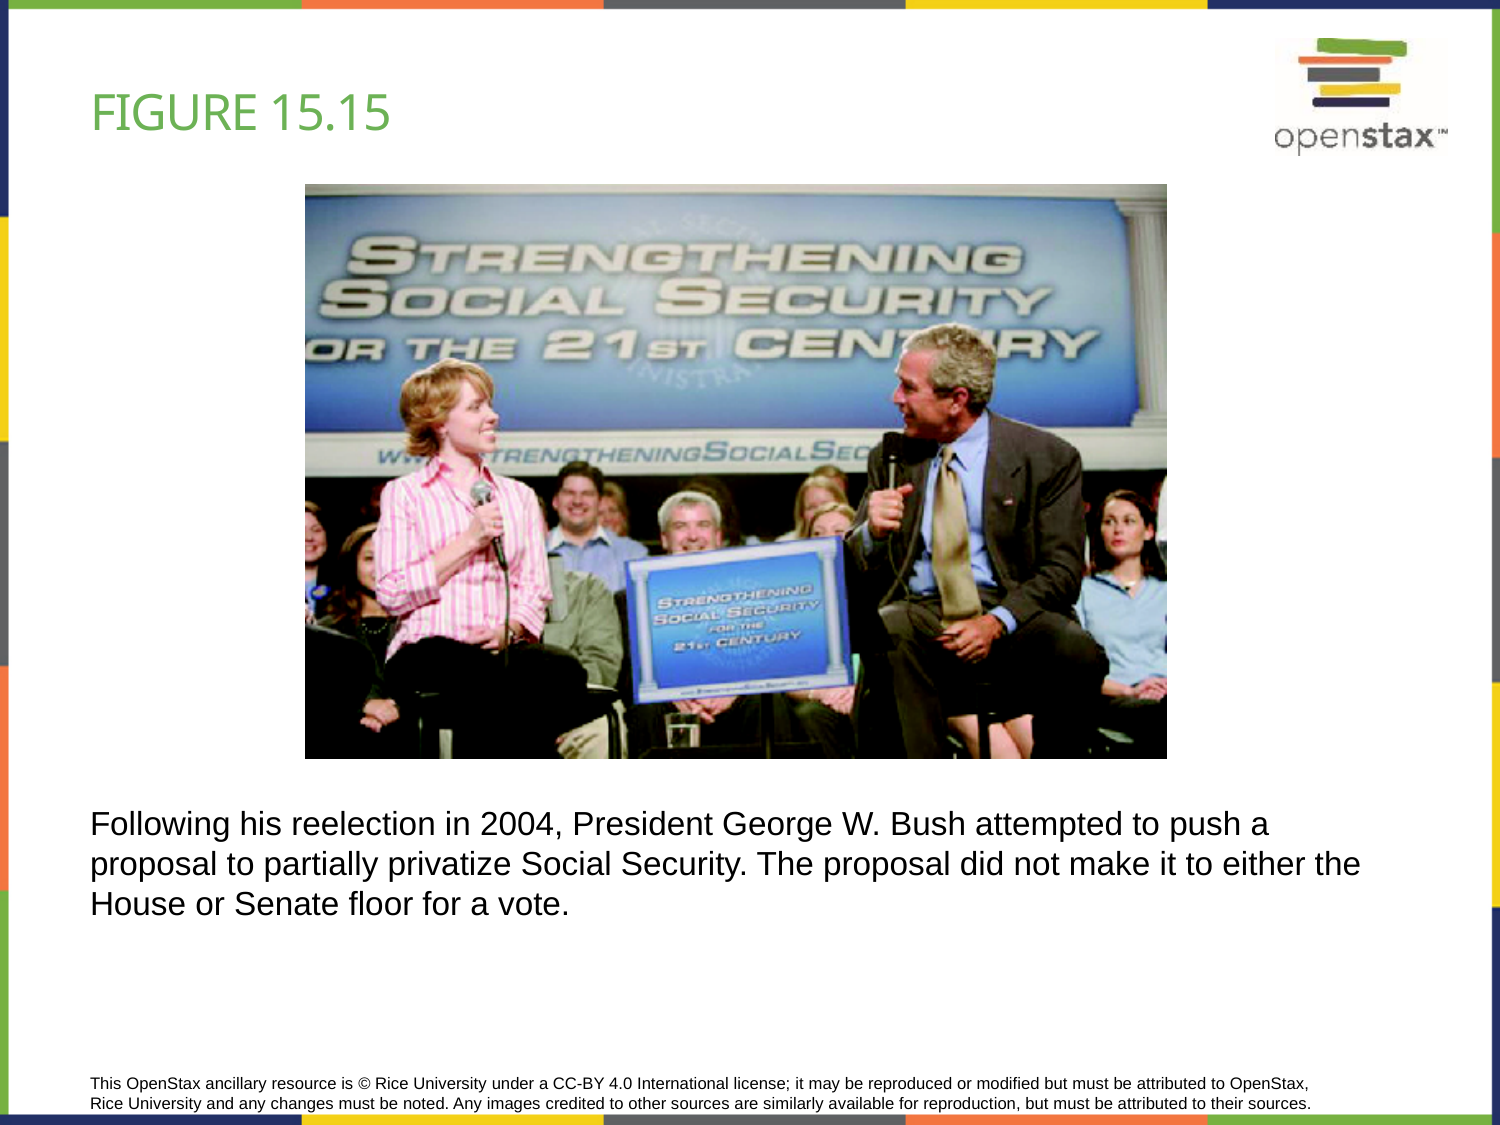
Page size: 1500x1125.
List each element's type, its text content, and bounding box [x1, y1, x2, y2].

title Figure 15.15 [75, 39, 1274, 148]
list Following his reelection in 2004, President George W. Bush attempted to push a proposal to partially privatize Social Security. The proposal did not make it to either the House or Senate floor for a vote. [75, 794, 1398, 986]
picture [0, 0, 1500, 1125]
footer This OpenStax ancillary resource is © Rice University under a CC-BY 4.0 International license; it may be reproduced or modified but must be attributed to OpenStax, Rice University and any changes must be noted. Any images credited to other sources are similarly available for reproduction, but must be attributed to their sources. [75, 1065, 1353, 1112]
